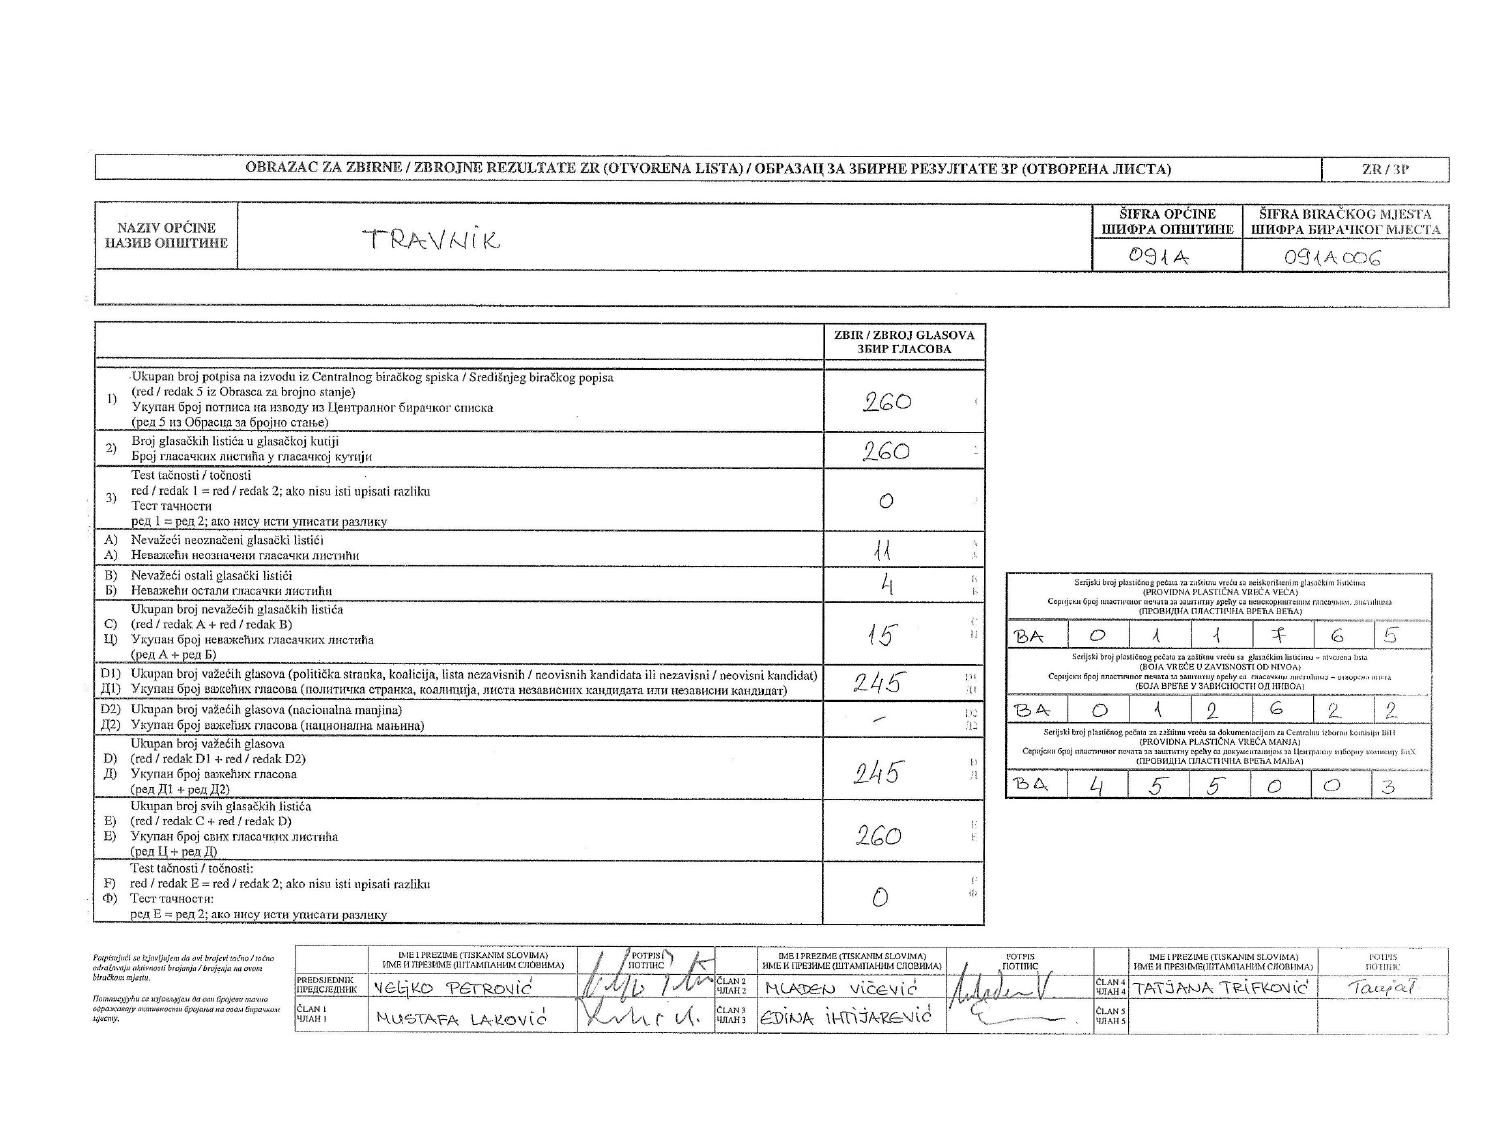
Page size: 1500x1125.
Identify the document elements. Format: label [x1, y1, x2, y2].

picture [76, 148, 1450, 1047]
